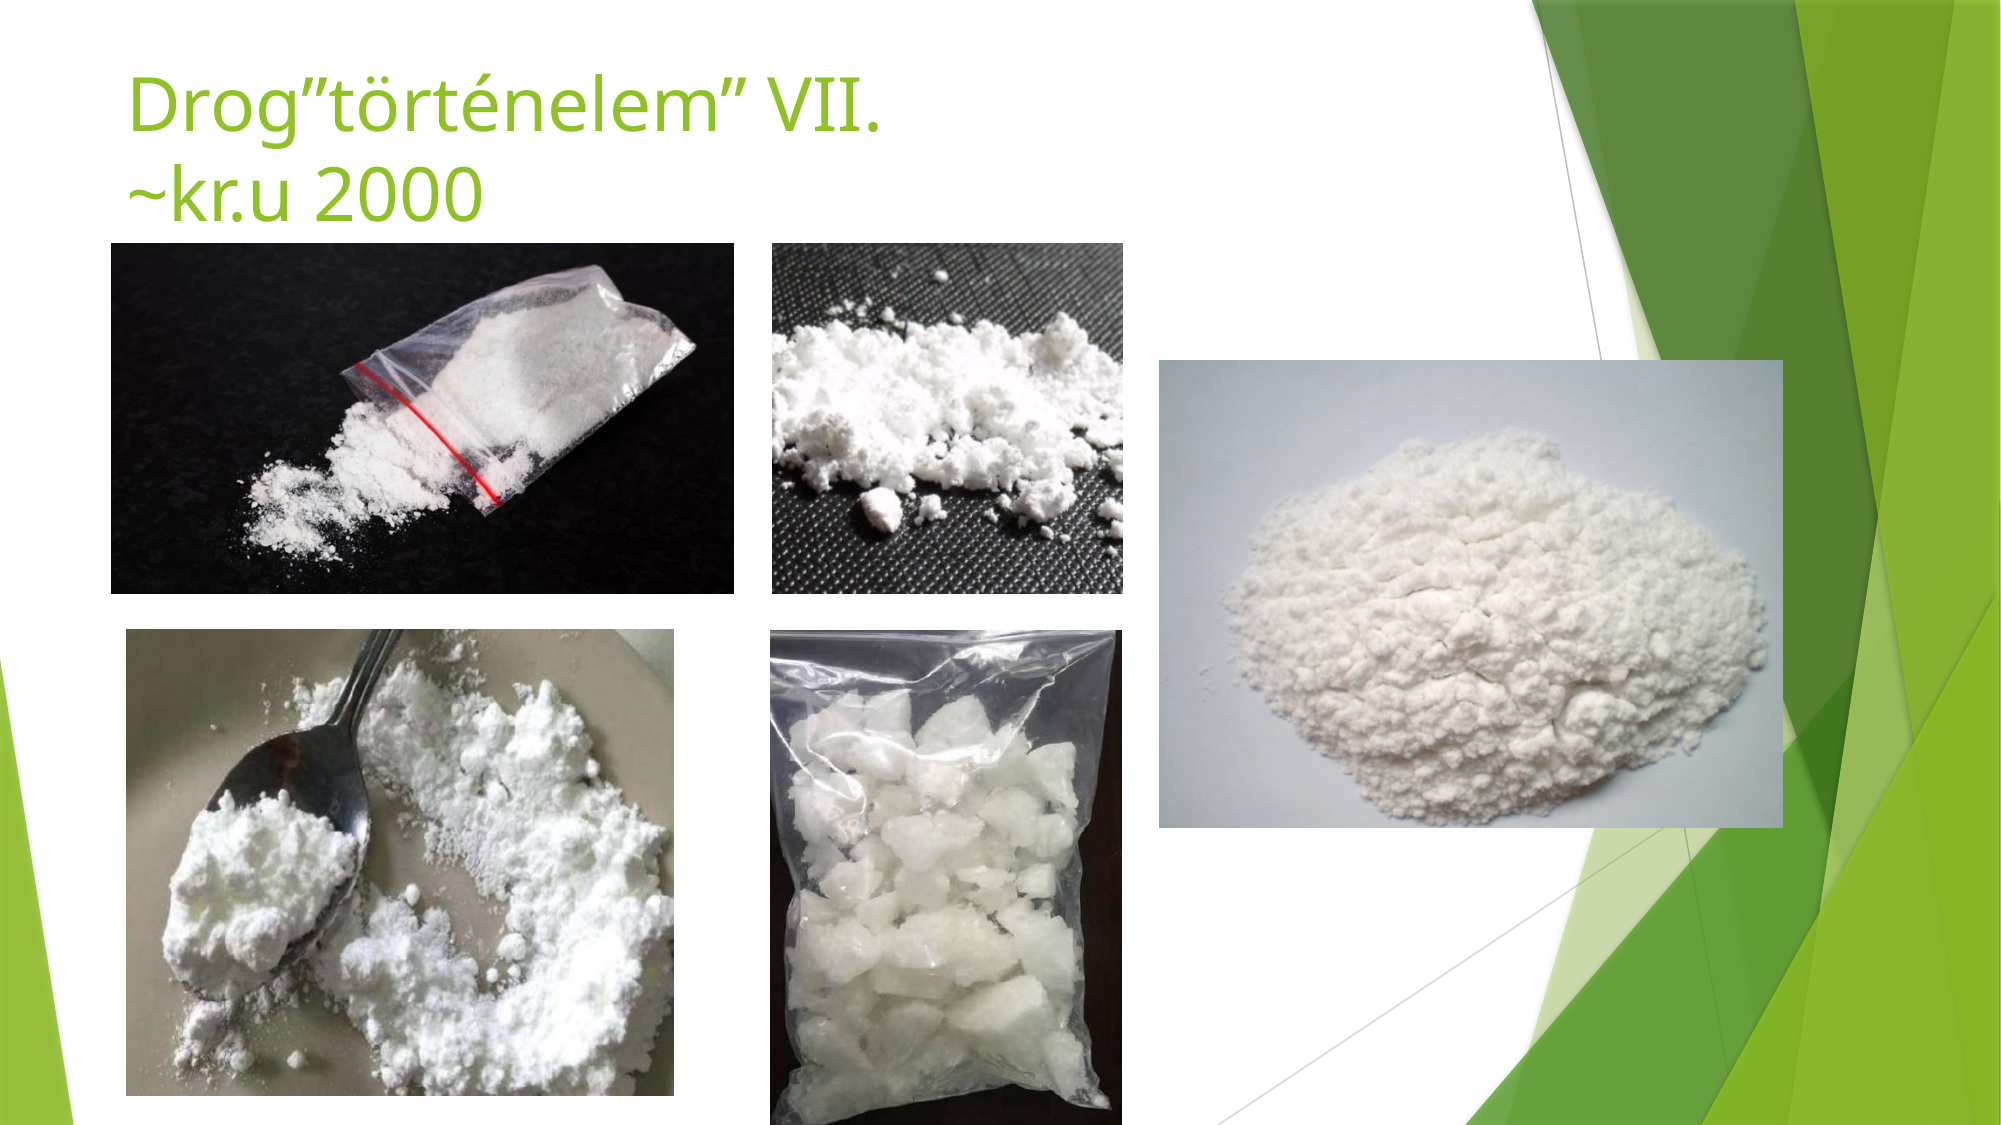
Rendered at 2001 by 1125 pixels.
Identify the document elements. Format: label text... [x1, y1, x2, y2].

picture [110, 243, 734, 595]
picture [770, 629, 1122, 1125]
picture [1158, 359, 1783, 828]
title Drog”történelem” VII. ~kr.u 2000 [111, 48, 1522, 266]
picture [125, 629, 674, 1097]
picture [771, 243, 1123, 595]
